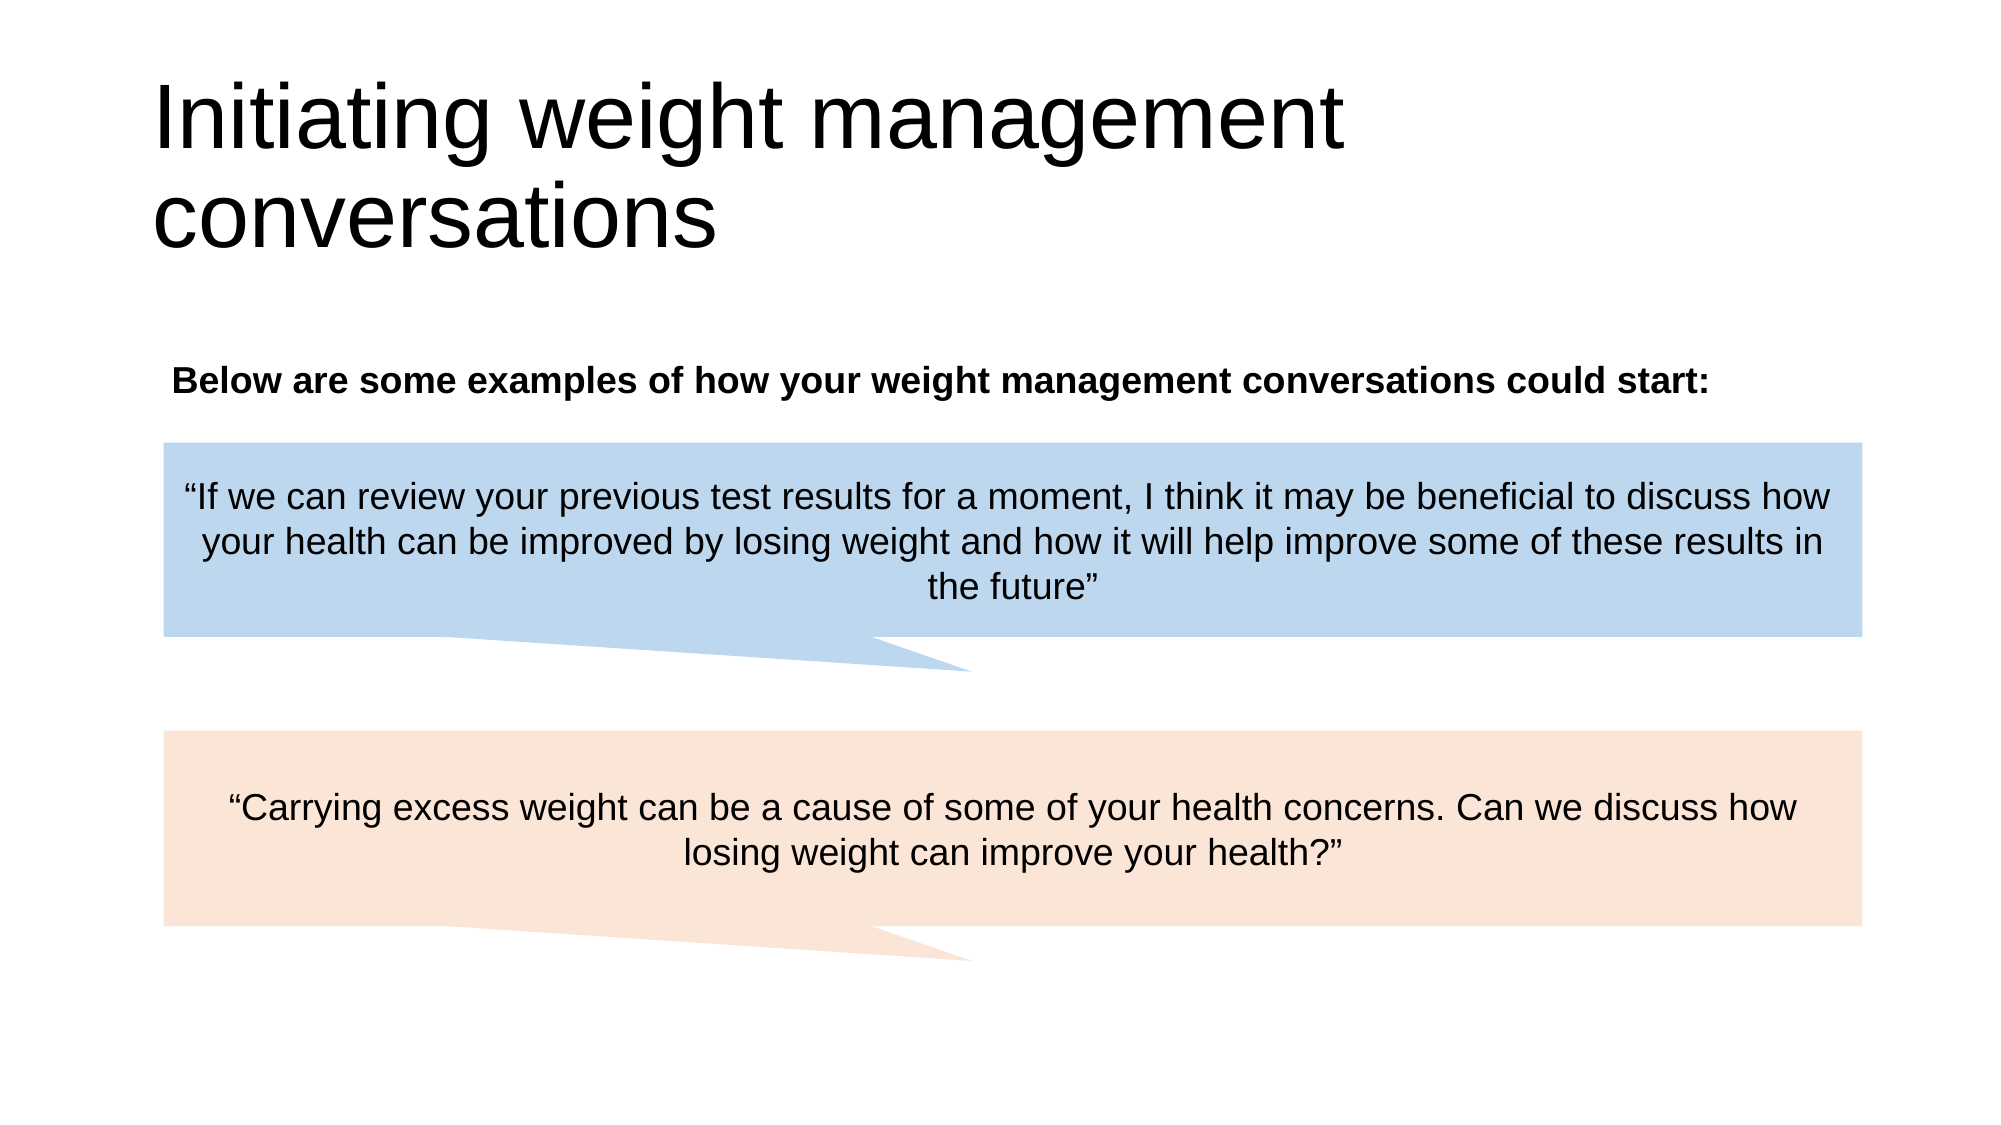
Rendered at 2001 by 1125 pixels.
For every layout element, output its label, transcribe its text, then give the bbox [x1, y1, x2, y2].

text_box Below are some examples of how your weight management conversations could start: [156, 348, 1863, 409]
text_box “If we can review your previous test results for a moment, I think it may be beneficial to discuss how your health can be improved by losing weight and how it will help improve some of these results in the future” [162, 441, 1864, 673]
text_box “Carrying excess weight can be a cause of some of your health concerns. Can we discuss how losing weight can improve your health?” [162, 729, 1864, 962]
title Initiating weight management conversations [137, 59, 1863, 278]
